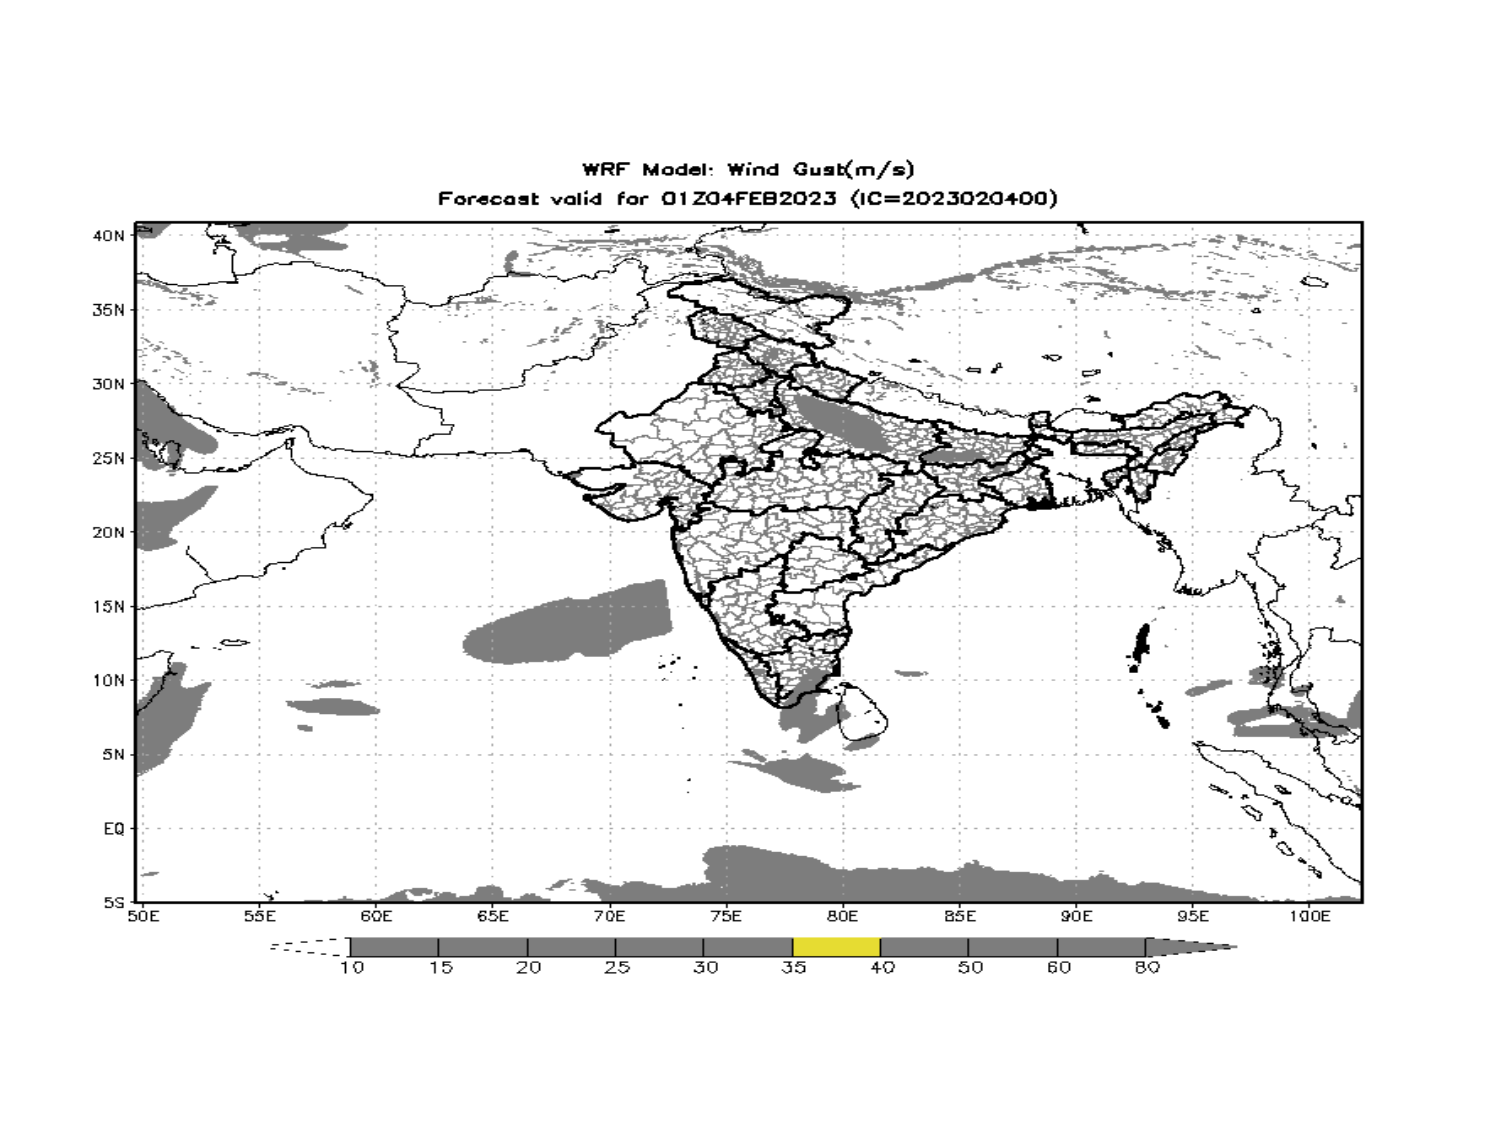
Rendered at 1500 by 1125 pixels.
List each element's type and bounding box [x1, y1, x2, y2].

picture [74, 149, 1426, 976]
